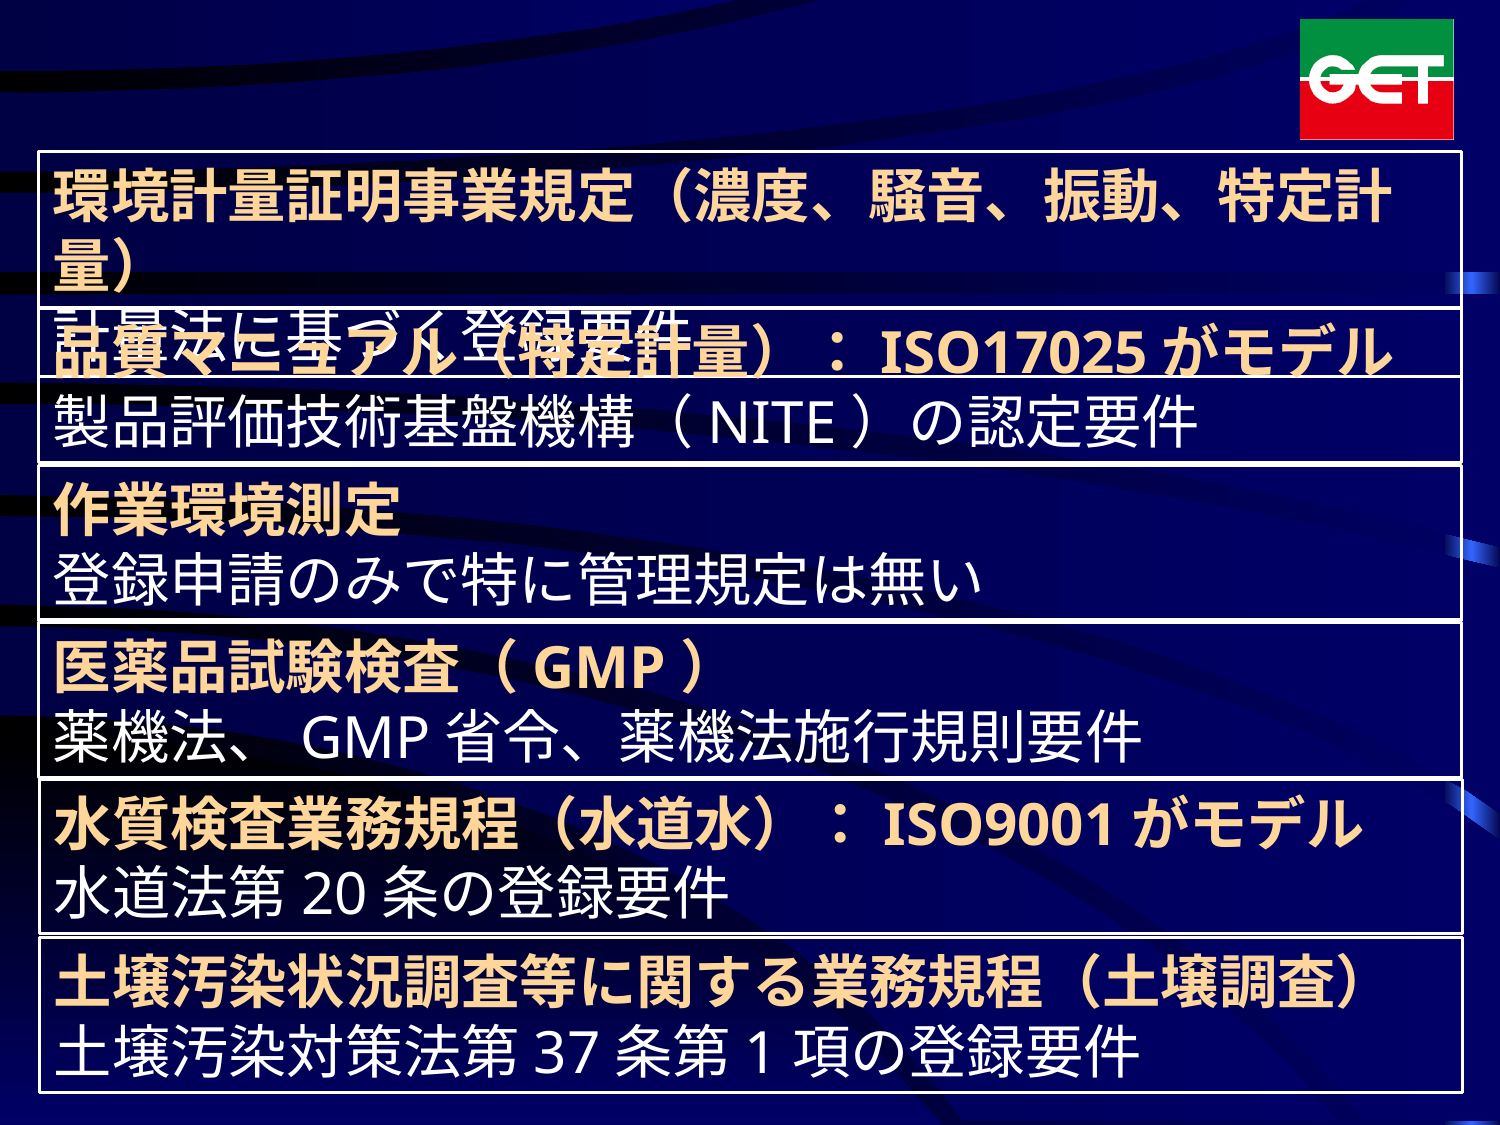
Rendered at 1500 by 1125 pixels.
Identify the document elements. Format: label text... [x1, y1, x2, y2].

text_box 作業環境測定 登録申請のみで特に管理規定は無い [38, 465, 1462, 621]
text_box 品質マニュアル（特定計量）：ISO17025がモデル 製品評価技術基盤機構（NITE）の認定要件 [38, 308, 1462, 463]
text_box 水質検査業務規程（水道水）：ISO9001がモデル 水道法第20条の登録要件 [39, 779, 1463, 934]
text_box 土壌汚染状況調査等に関する業務規程（土壌調査） 土壌汚染対策法第37条第1項の登録要件 [39, 937, 1463, 1093]
text_box 医薬品試験検査（GMP） 薬機法、GMP省令、薬機法施行規則要件 [38, 622, 1462, 778]
picture [1300, 19, 1454, 140]
text_box 環境計量証明事業規定（濃度、騒音、振動、特定計量） 計量法に基づく登録要件 [38, 151, 1462, 308]
